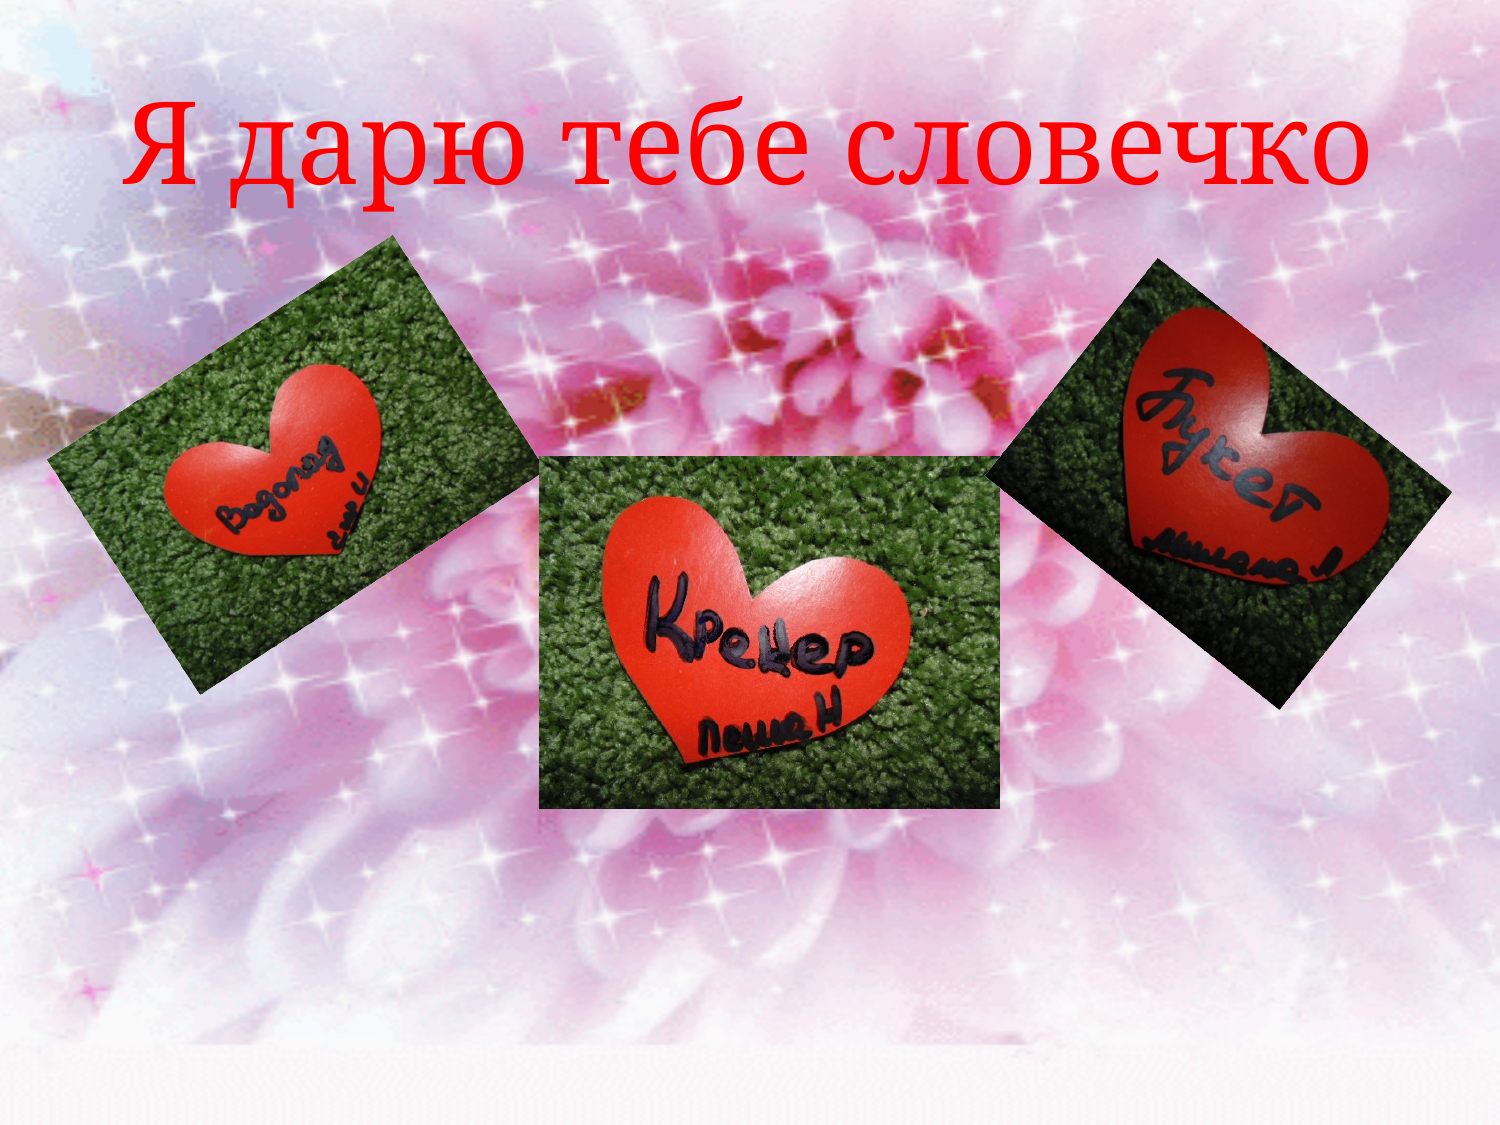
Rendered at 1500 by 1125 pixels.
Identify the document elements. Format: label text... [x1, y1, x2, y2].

picture [0, 0, 1500, 1125]
title Я дарю тебе словечко [75, 45, 1425, 233]
